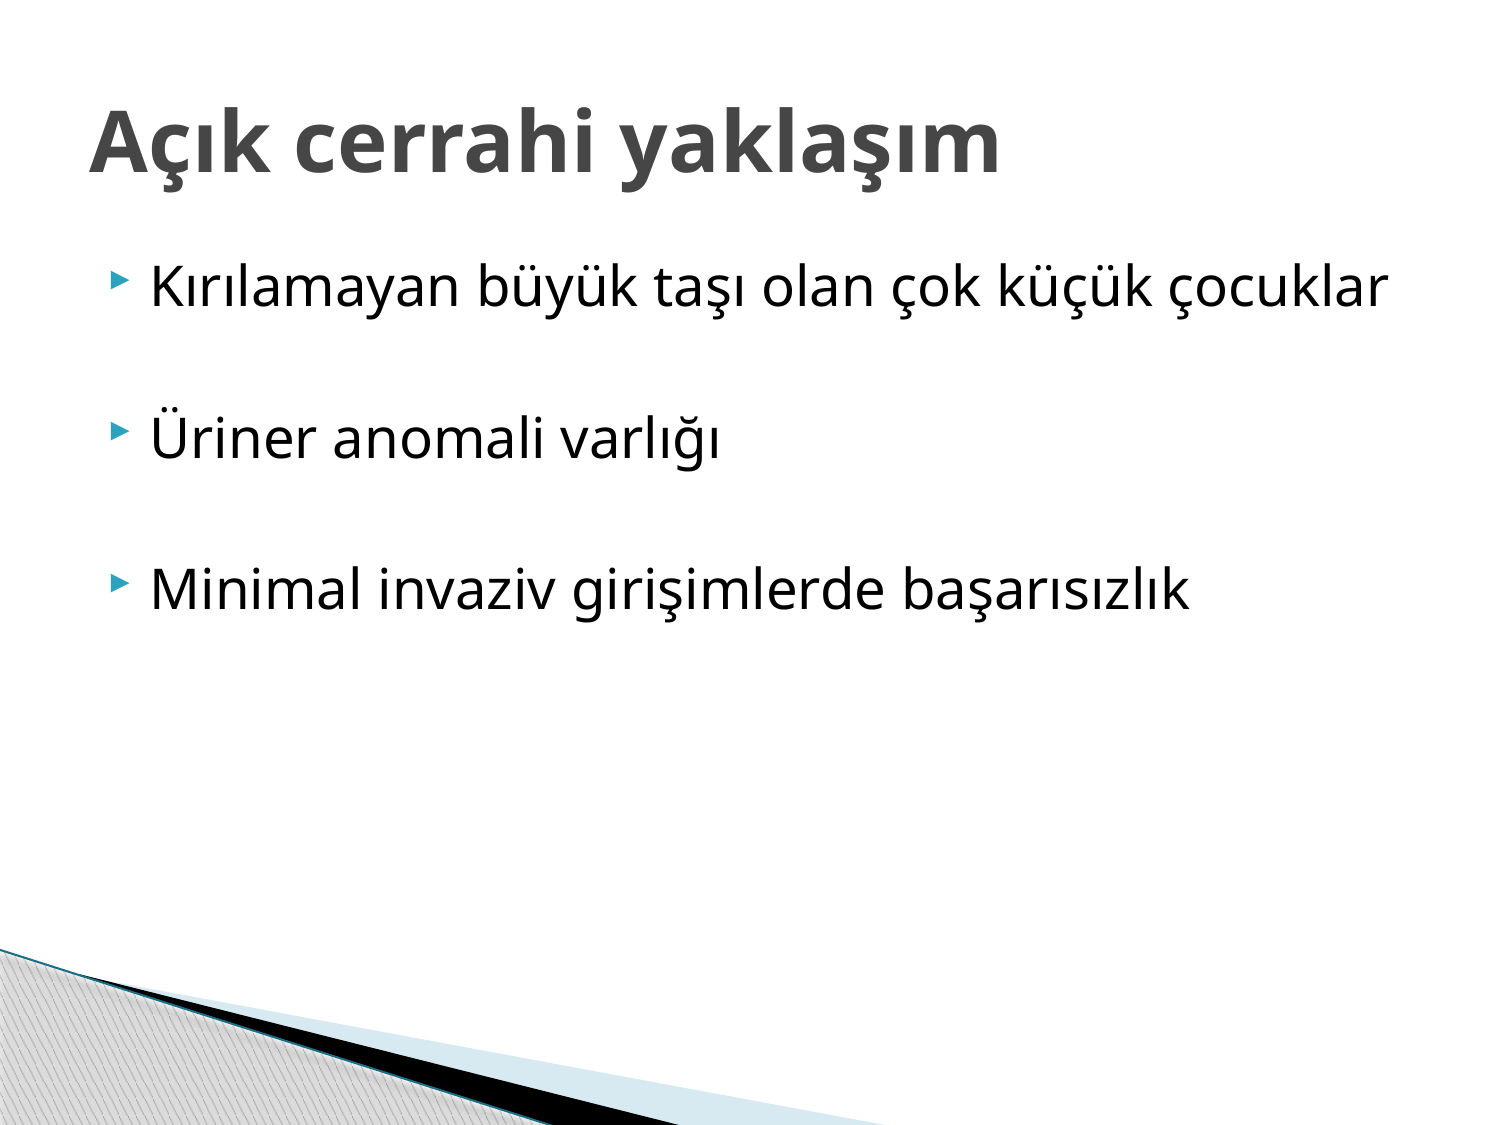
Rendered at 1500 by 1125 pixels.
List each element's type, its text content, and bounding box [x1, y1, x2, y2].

list Kırılamayan büyük taşı olan çok küçük çocuklar Üriner anomali varlığı Minimal invaziv girişimlerde başarısızlık [75, 243, 1425, 986]
title Açık cerrahi yaklaşım [75, 45, 1425, 233]
